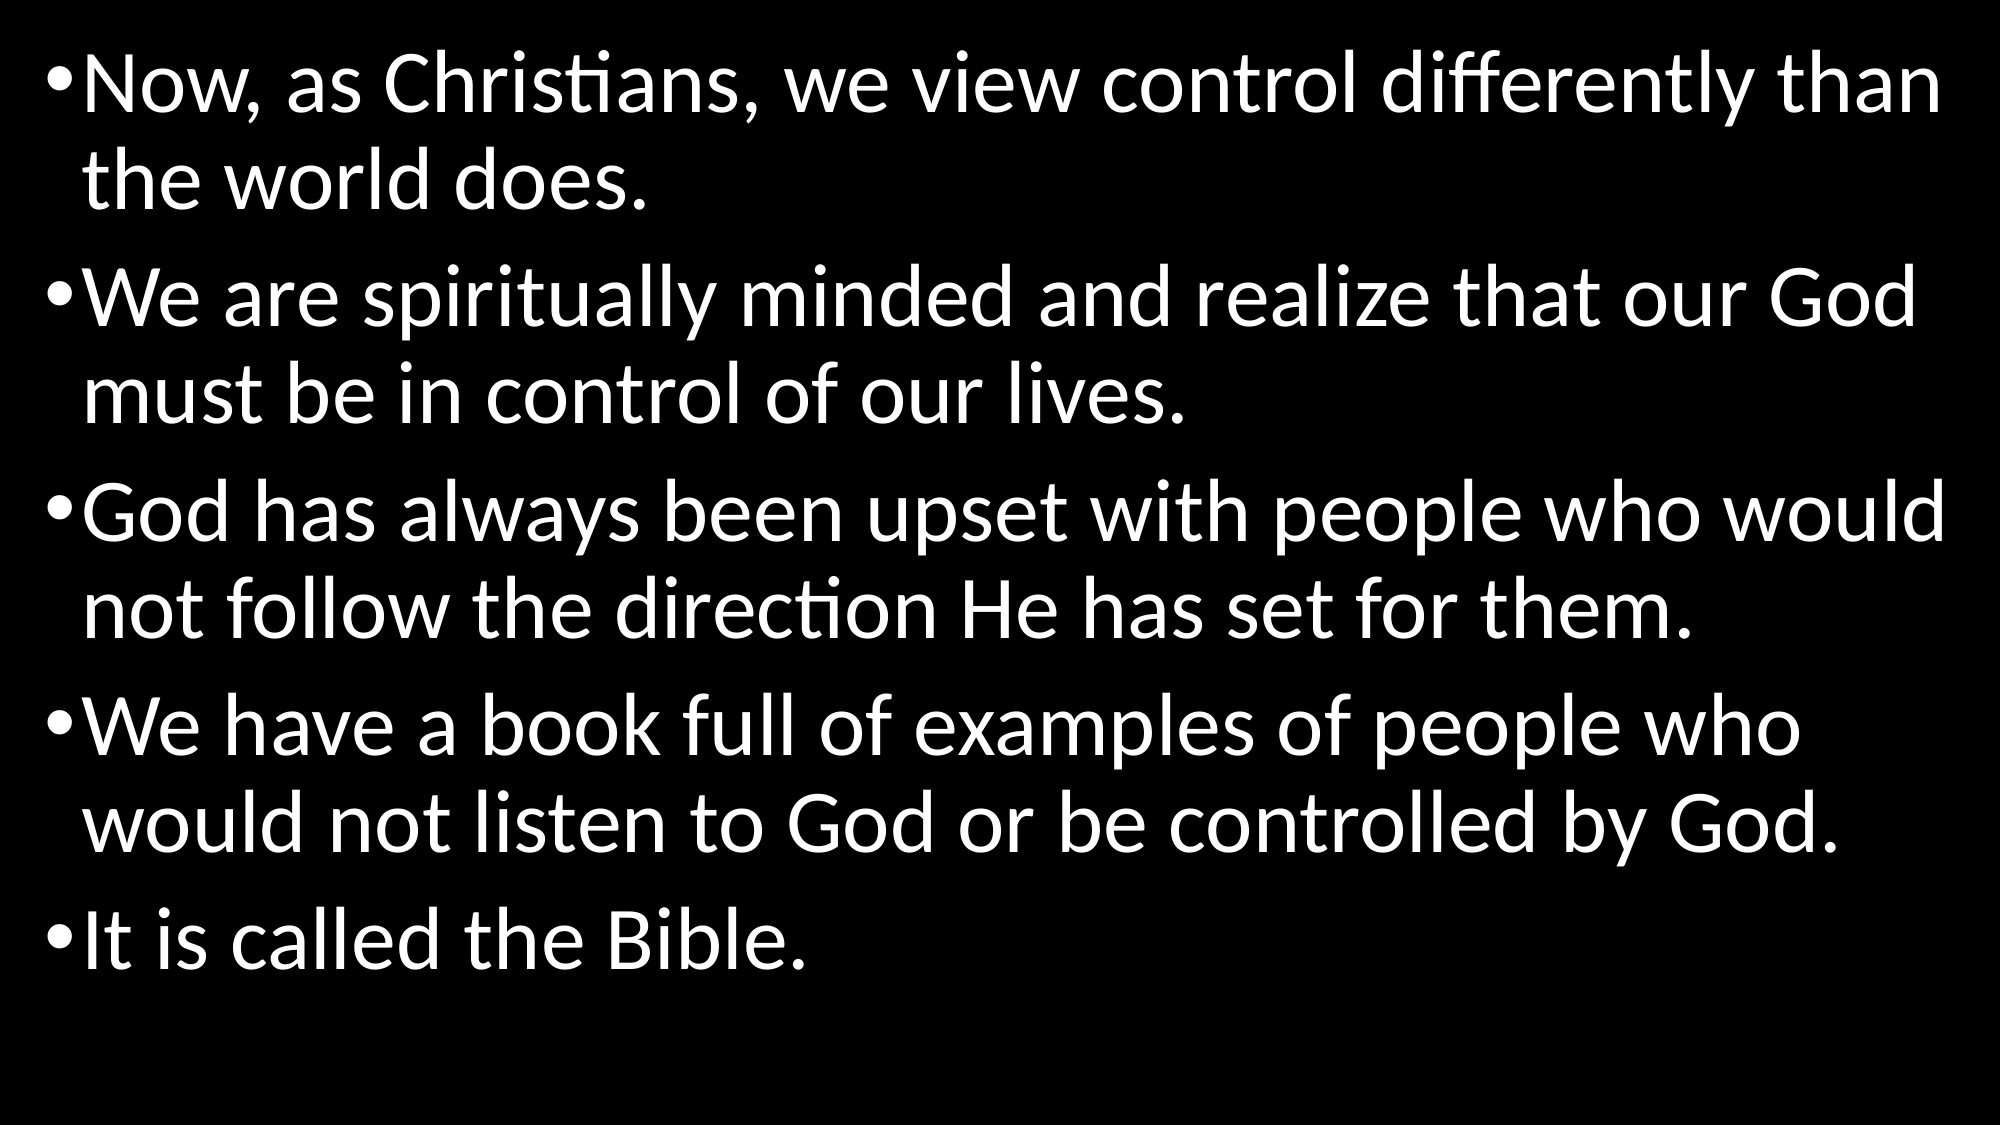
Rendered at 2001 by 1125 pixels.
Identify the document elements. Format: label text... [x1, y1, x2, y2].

list Now, as Christians, we view control differently than the world does. We are spiritually minded and realize that our God must be in control of our lives. God has always been upset with people who would not follow the direction He has set for them. We have a book full of examples of people who would not listen to God or be controlled by God. It is called the Bible. [29, 27, 1973, 1097]
